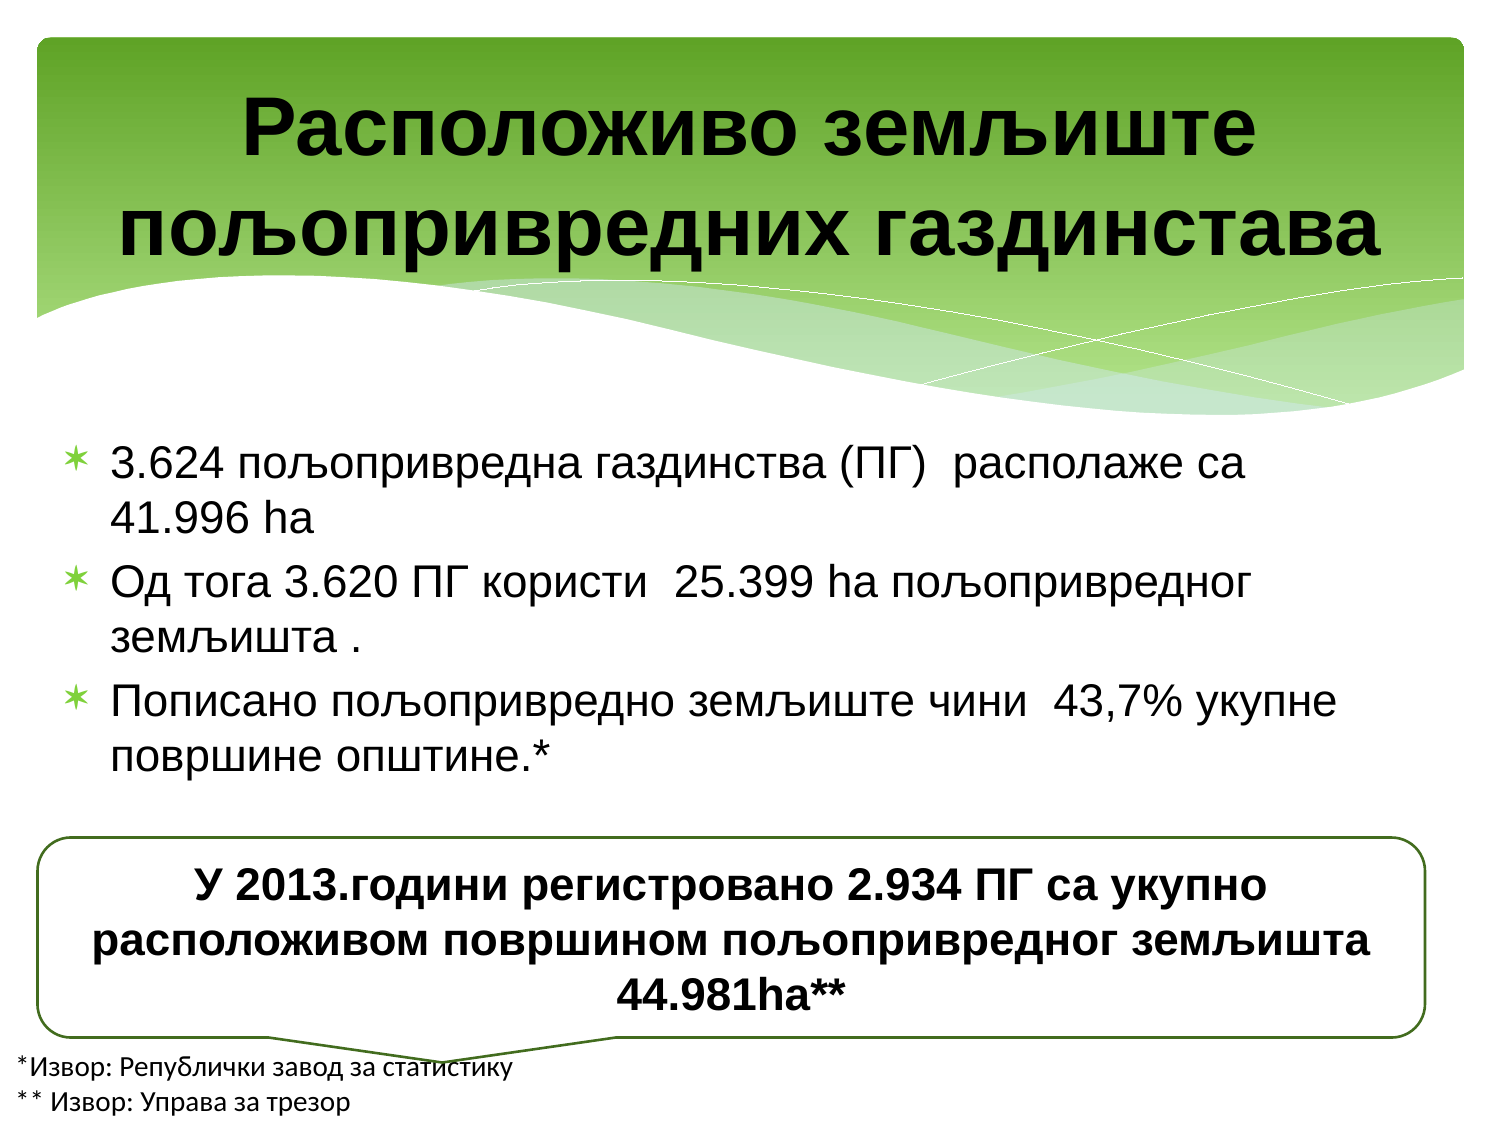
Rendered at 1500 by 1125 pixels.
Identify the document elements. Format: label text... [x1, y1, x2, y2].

text_box [50, 837, 59, 842]
title Расположиво земљиште пољопривредних газдинстава [75, 37, 1425, 307]
text_box *Извор: Републички завод за статистику ** Извор: Управа за трезор [0, 1062, 813, 1125]
text_box [1420, 1017, 1425, 1025]
list 3.624 пољопривредна газдинства (ПГ) располаже са 41.996 hа Од тога 3.620 ПГ користи 25.399 hа пољопривредног земљишта . Пописано пољопривредно земљиште чини 43,7% укупне површине општине.* [50, 425, 1400, 675]
text_box [1403, 837, 1425, 858]
text_box У 2013.години регистровано 2.934 ПГ са укупно расположивом површином пољопривредног земљишта 44.981ha** [36, 836, 1427, 1064]
